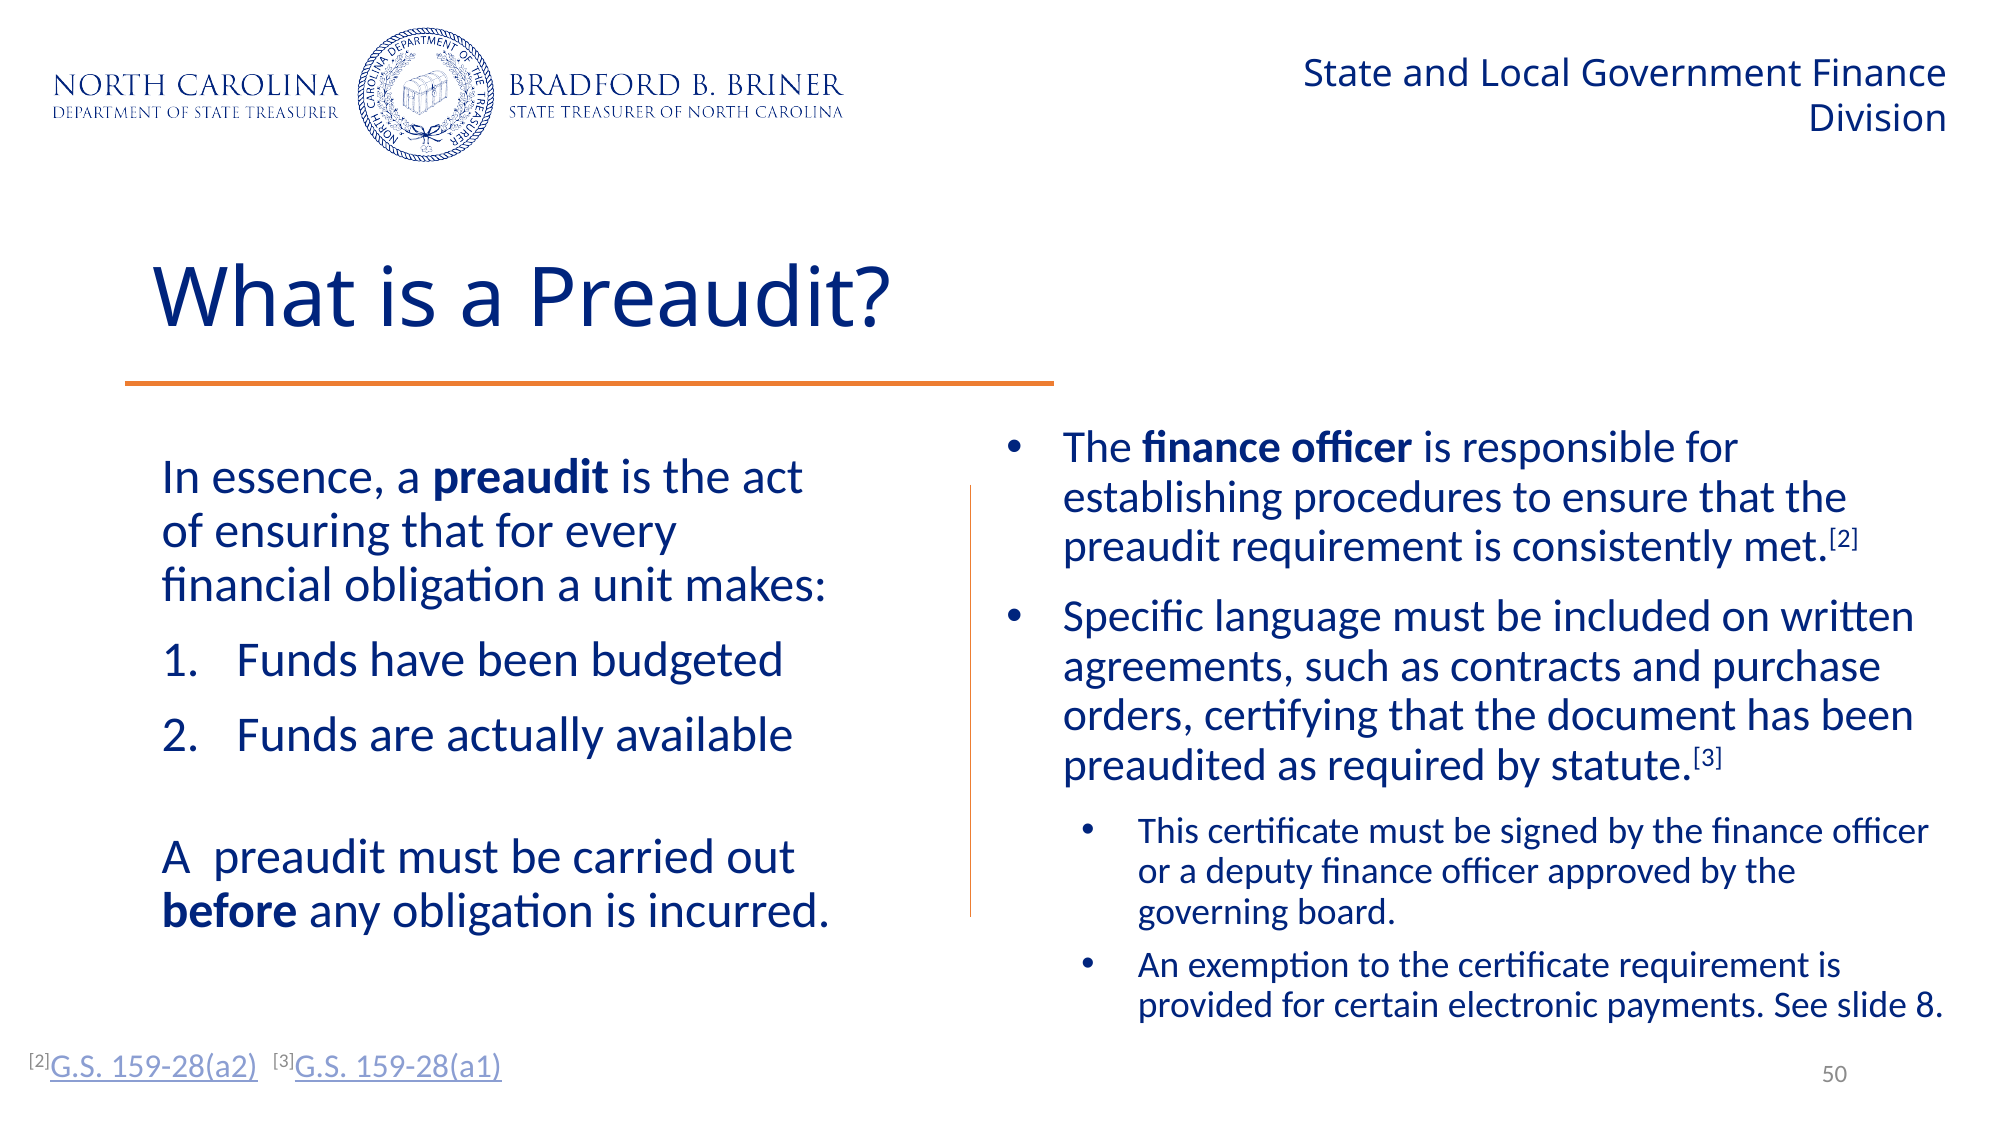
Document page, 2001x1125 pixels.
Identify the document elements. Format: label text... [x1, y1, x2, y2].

title What is a Preaudit? [137, 247, 1863, 352]
footer [2]G.S. 159-28(a2) [3]G.S. 159-28(a1) [13, 1034, 1075, 1095]
slide_number 50 [1412, 1042, 1863, 1103]
picture [51, 27, 852, 162]
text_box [0, 0, 2000, 180]
list In essence, a preaudit is the act of ensuring that for every financial obligation a unit makes: Funds have been budgeted Funds are actually available A preaudit must be carried out before any obligation is incurred. [146, 443, 866, 977]
text_box The finance officer is responsible for establishing procedures to ensure that the preaudit requirement is consistently met.[2] Specific language must be included on written agreements, such as contracts and purchase orders, certifying that the document has been preaudited as required by statute.[3] This certificate must be signed by the finance officer or a deputy finance officer approved by the governing board. An exemption to the certificate requirement is provided for certain electronic payments. See slide 8. [991, 415, 1963, 1033]
